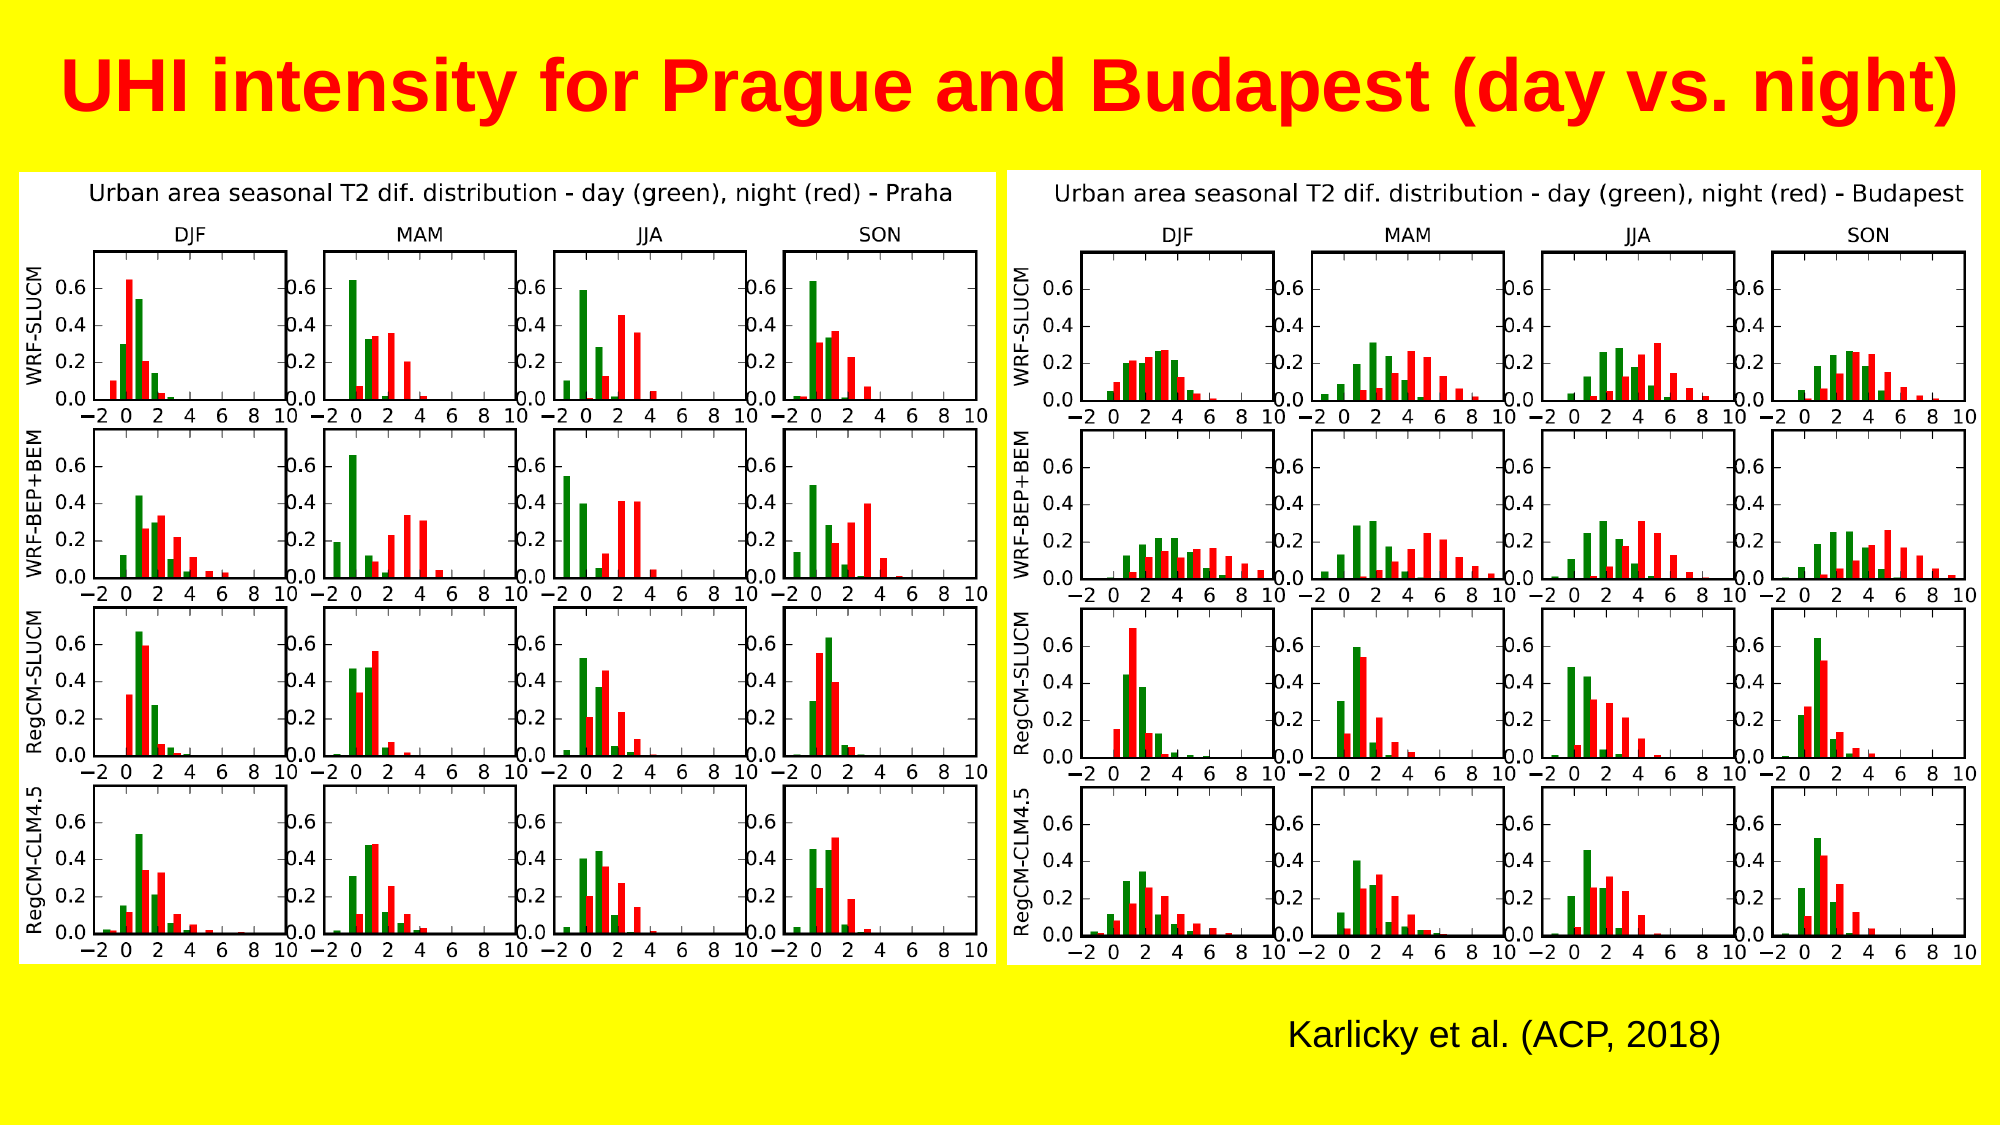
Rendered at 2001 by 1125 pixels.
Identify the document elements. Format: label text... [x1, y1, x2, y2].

picture [1006, 169, 1981, 965]
text_box Karlicky et al. (ACP, 2018) [1272, 1002, 2000, 1062]
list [18, 172, 996, 965]
title UHI intensity for Prague and Budapest (day vs. night) [39, 31, 1981, 132]
